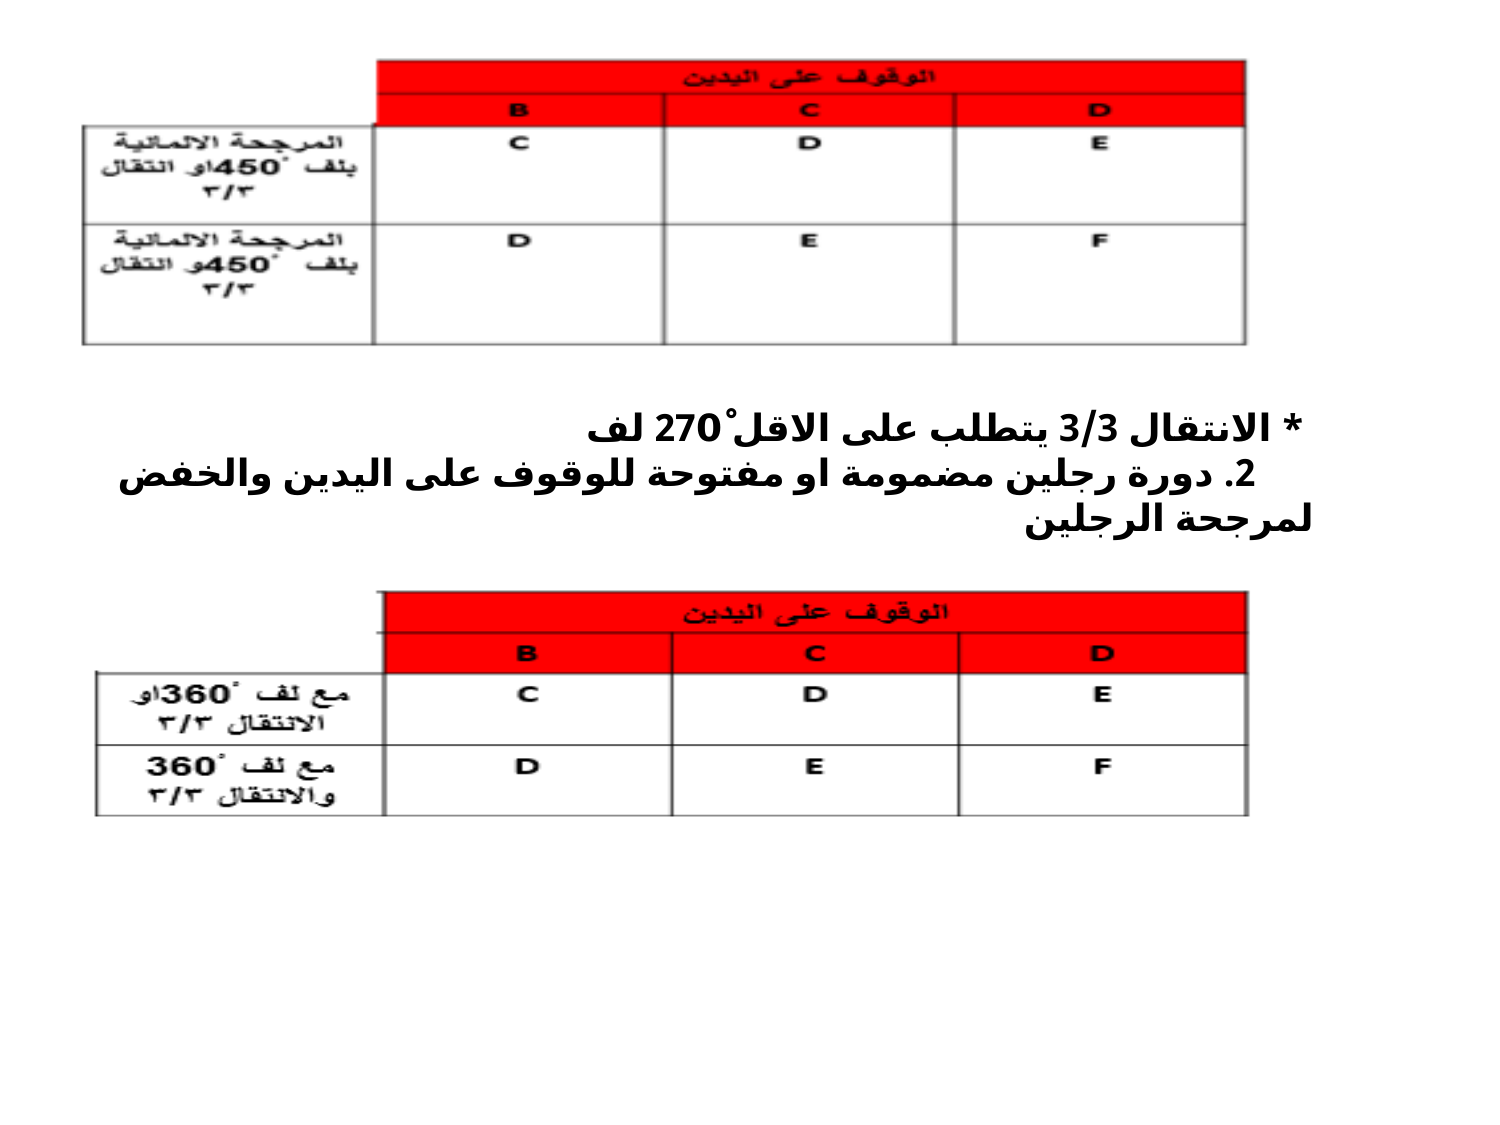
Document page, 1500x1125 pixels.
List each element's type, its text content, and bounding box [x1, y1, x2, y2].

picture [64, 42, 1259, 374]
text_box * الانتقال 3/3 يتطلب على الاقل 270ْ لف 2. دورة رجلين مضمومة او مفتوحة للوقوف على اليدين والخفض لمرجحة الرجلين [88, 397, 1329, 547]
picture [88, 582, 1259, 823]
